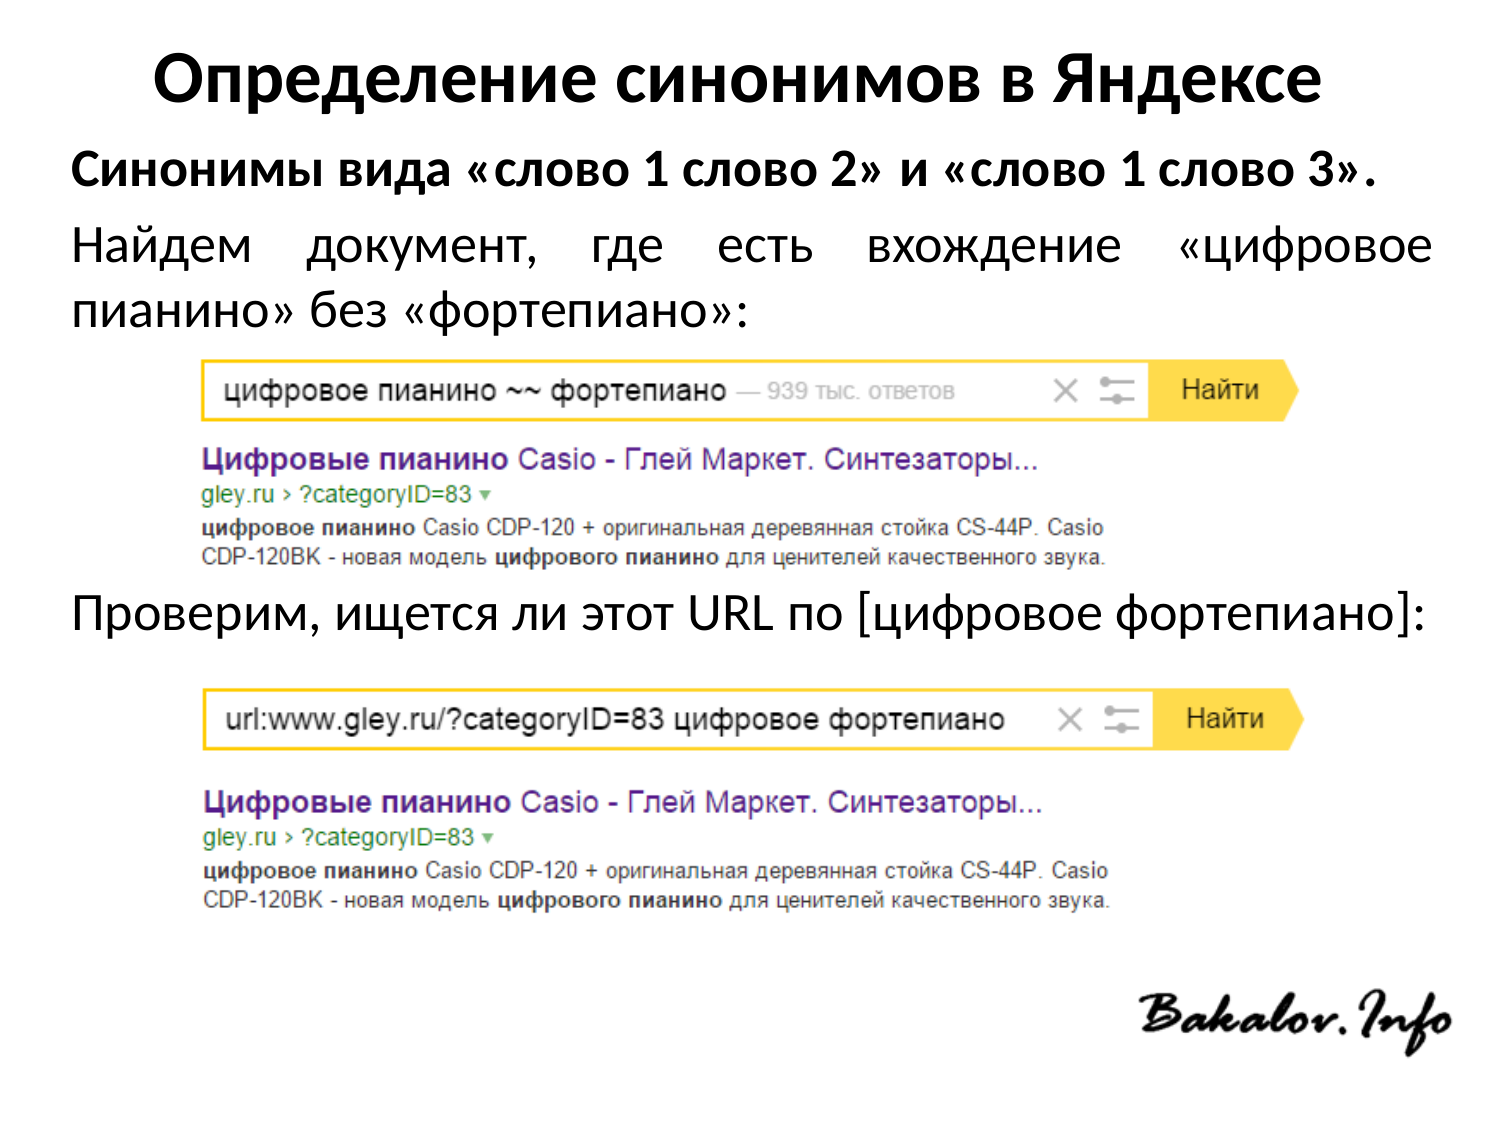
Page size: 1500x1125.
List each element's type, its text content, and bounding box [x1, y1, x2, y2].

picture [198, 346, 1308, 582]
text_box Определение синонимов в Яндексе [53, 30, 1425, 114]
picture [1136, 987, 1456, 1060]
picture [198, 680, 1308, 920]
text_box Синонимы вида «слово 1 слово 2» и «слово 1 слово 3». Найдем документ, где есть вхождение «цифровое пианино» без «фортепиано»: Проверим, ищется ли этот URL по [цифровое фортепиано]: [56, 125, 1450, 988]
